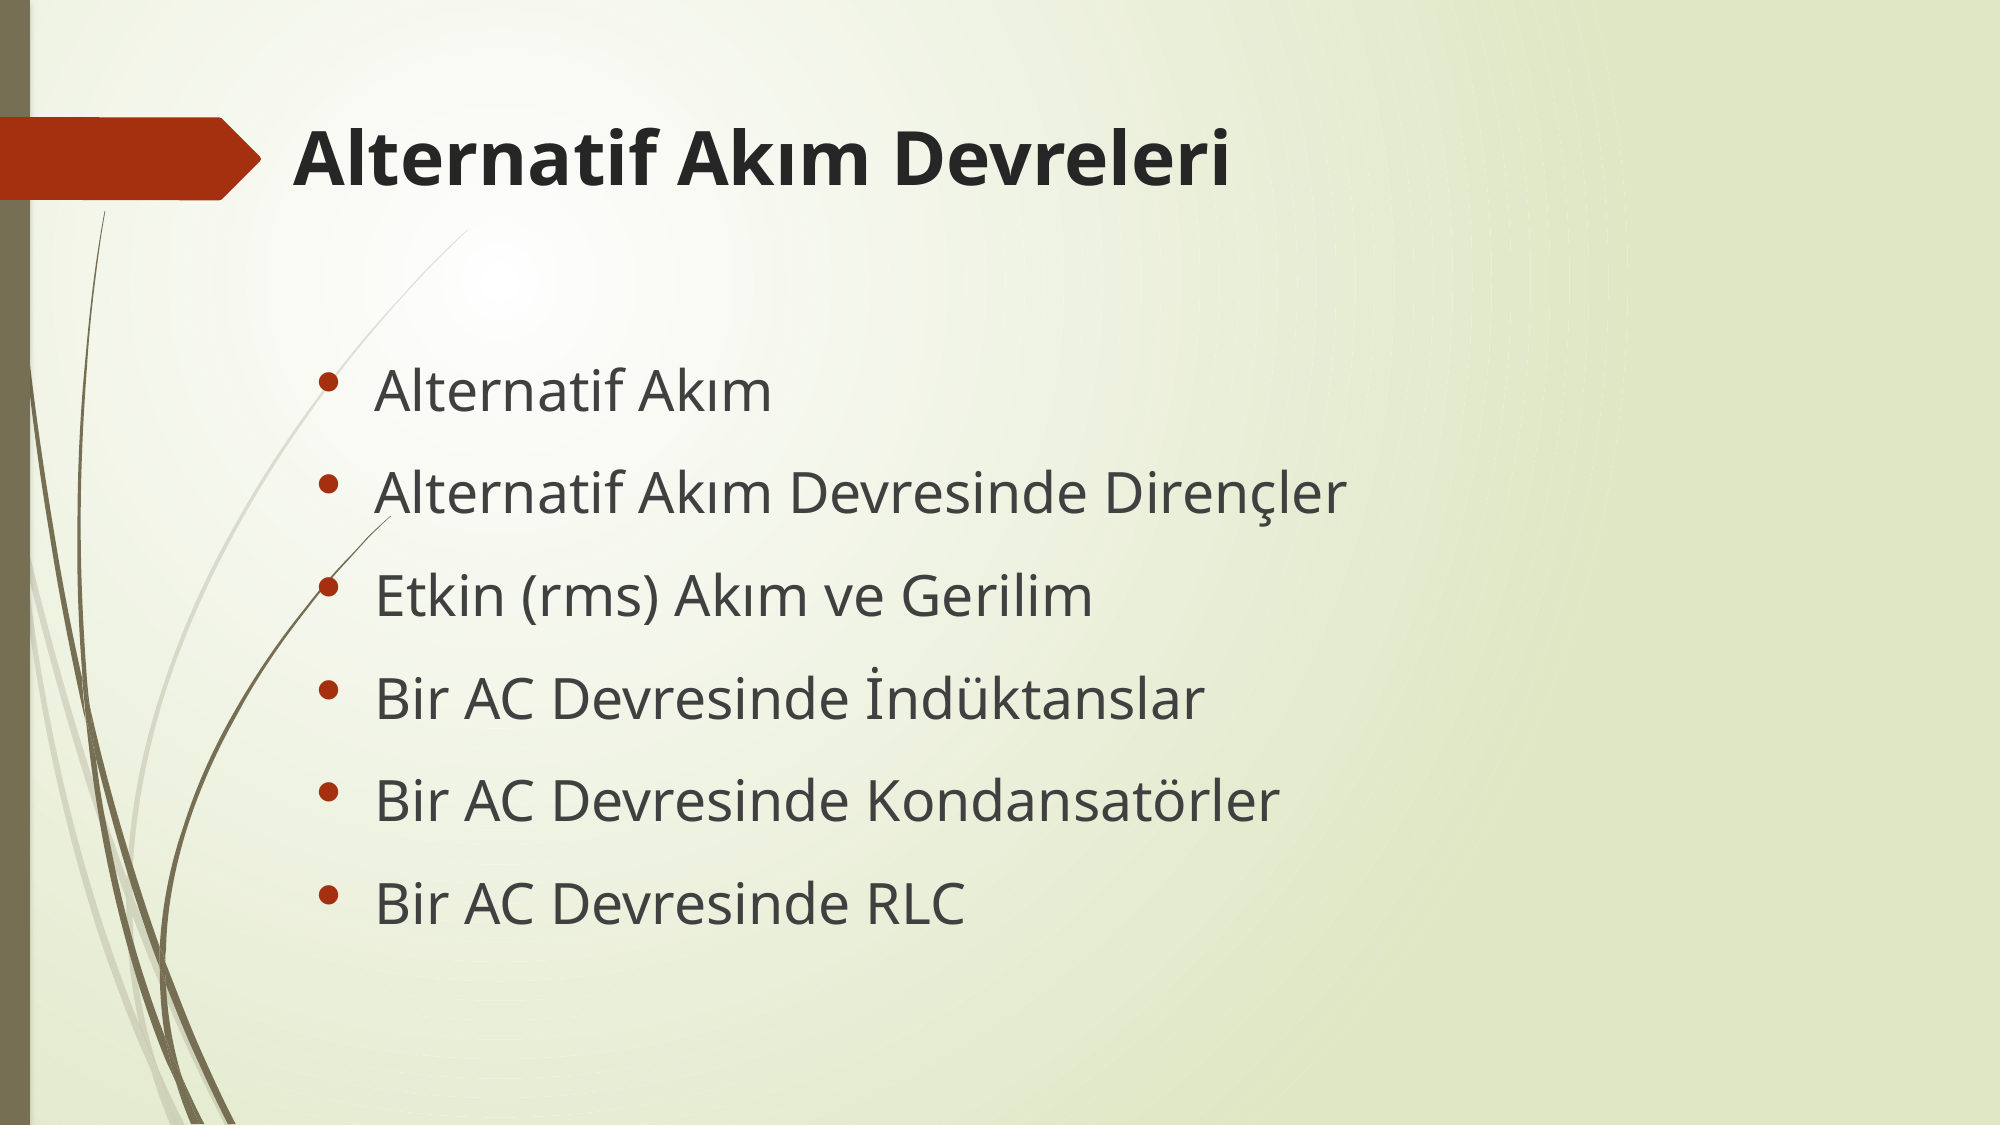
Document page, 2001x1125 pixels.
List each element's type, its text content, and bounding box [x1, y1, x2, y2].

list Alternatif Akım Alternatif Akım Devresinde Dirençler Etkin (rms) Akım ve Gerilim Bir AC Devresinde İndüktanslar Bir AC Devresinde Kondansatörler Bir AC Devresinde RLC [304, 312, 1715, 950]
title Alternatif Akım Devreleri [278, 102, 1741, 313]
